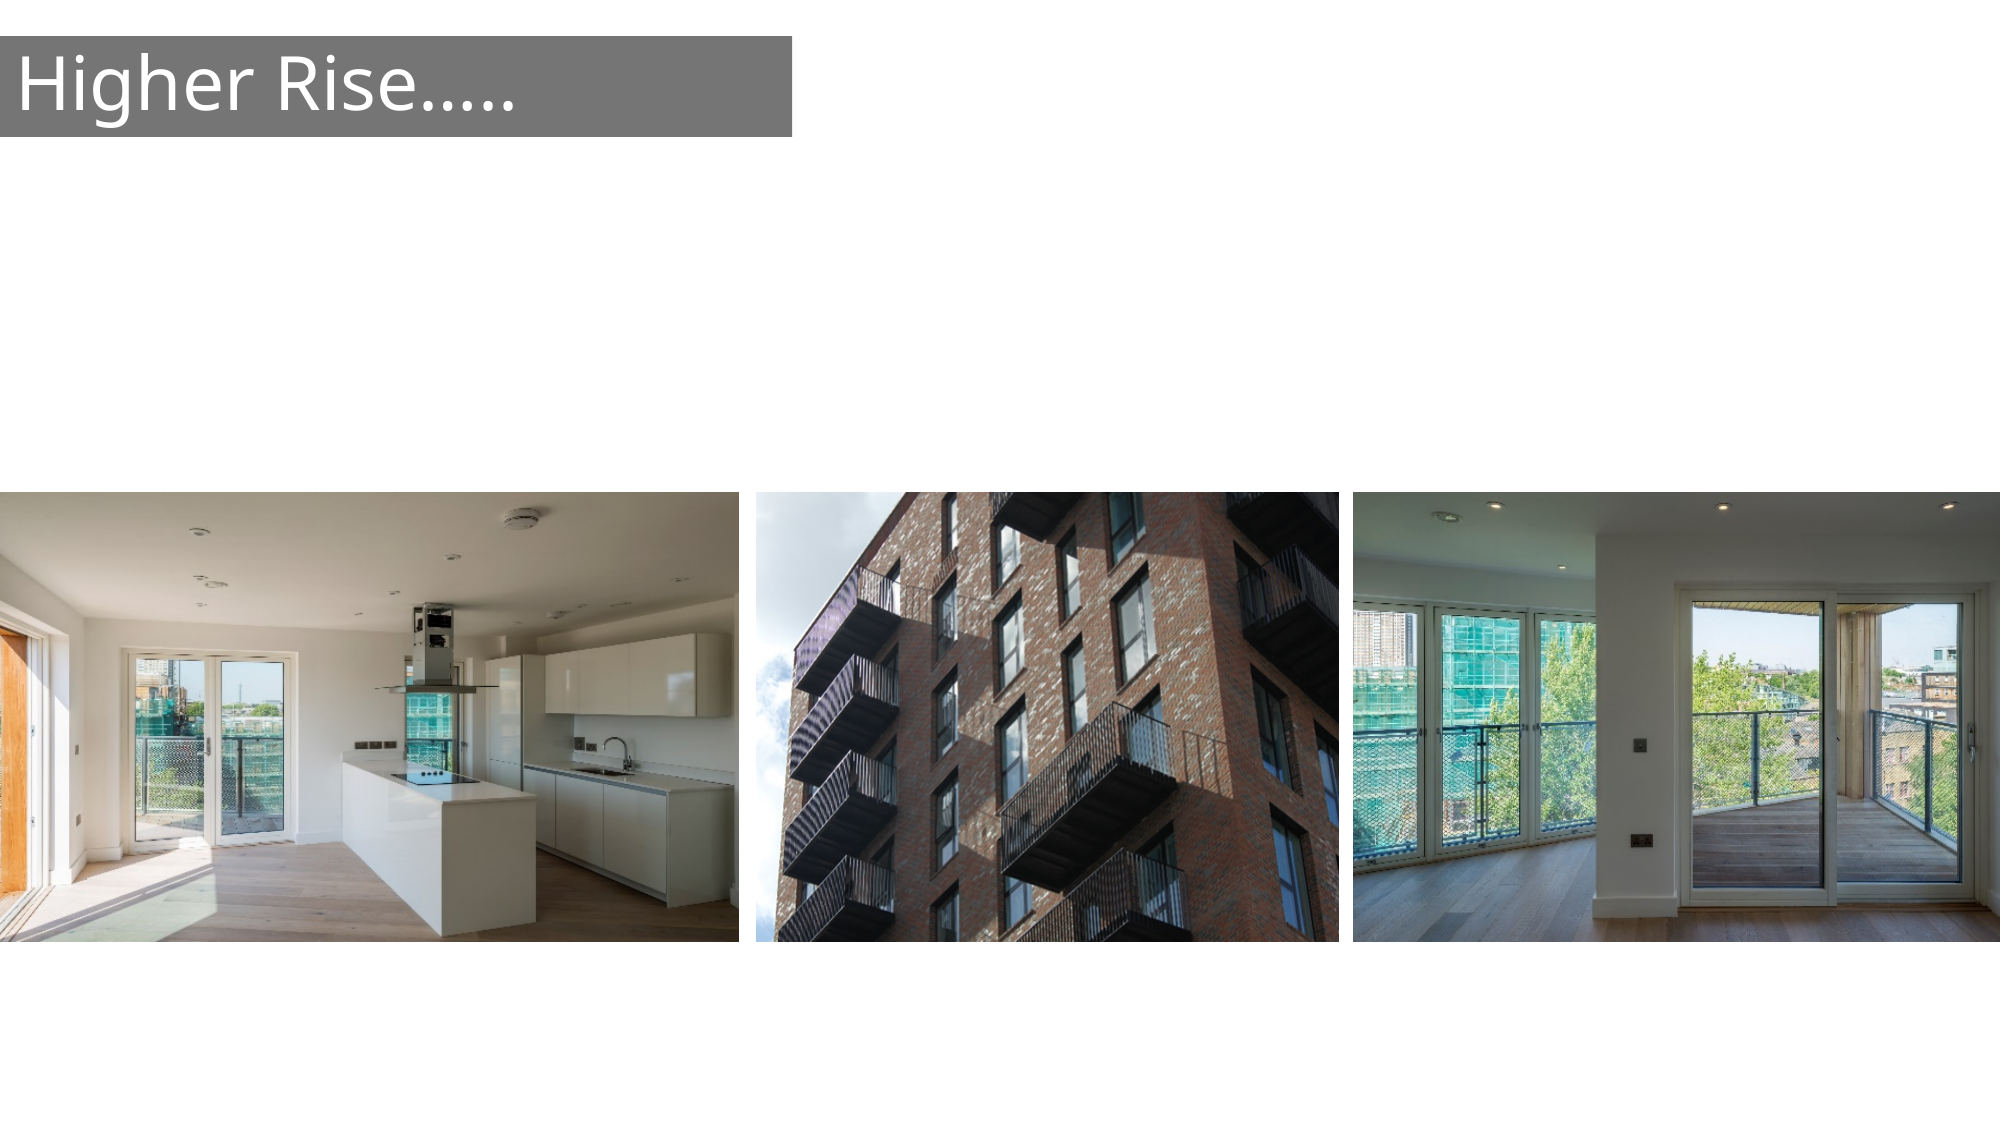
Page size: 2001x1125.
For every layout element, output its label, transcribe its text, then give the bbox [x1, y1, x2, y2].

picture [756, 492, 1339, 943]
picture [0, 492, 739, 943]
text_box Higher Rise….. [0, 36, 793, 137]
picture [1353, 492, 2000, 943]
